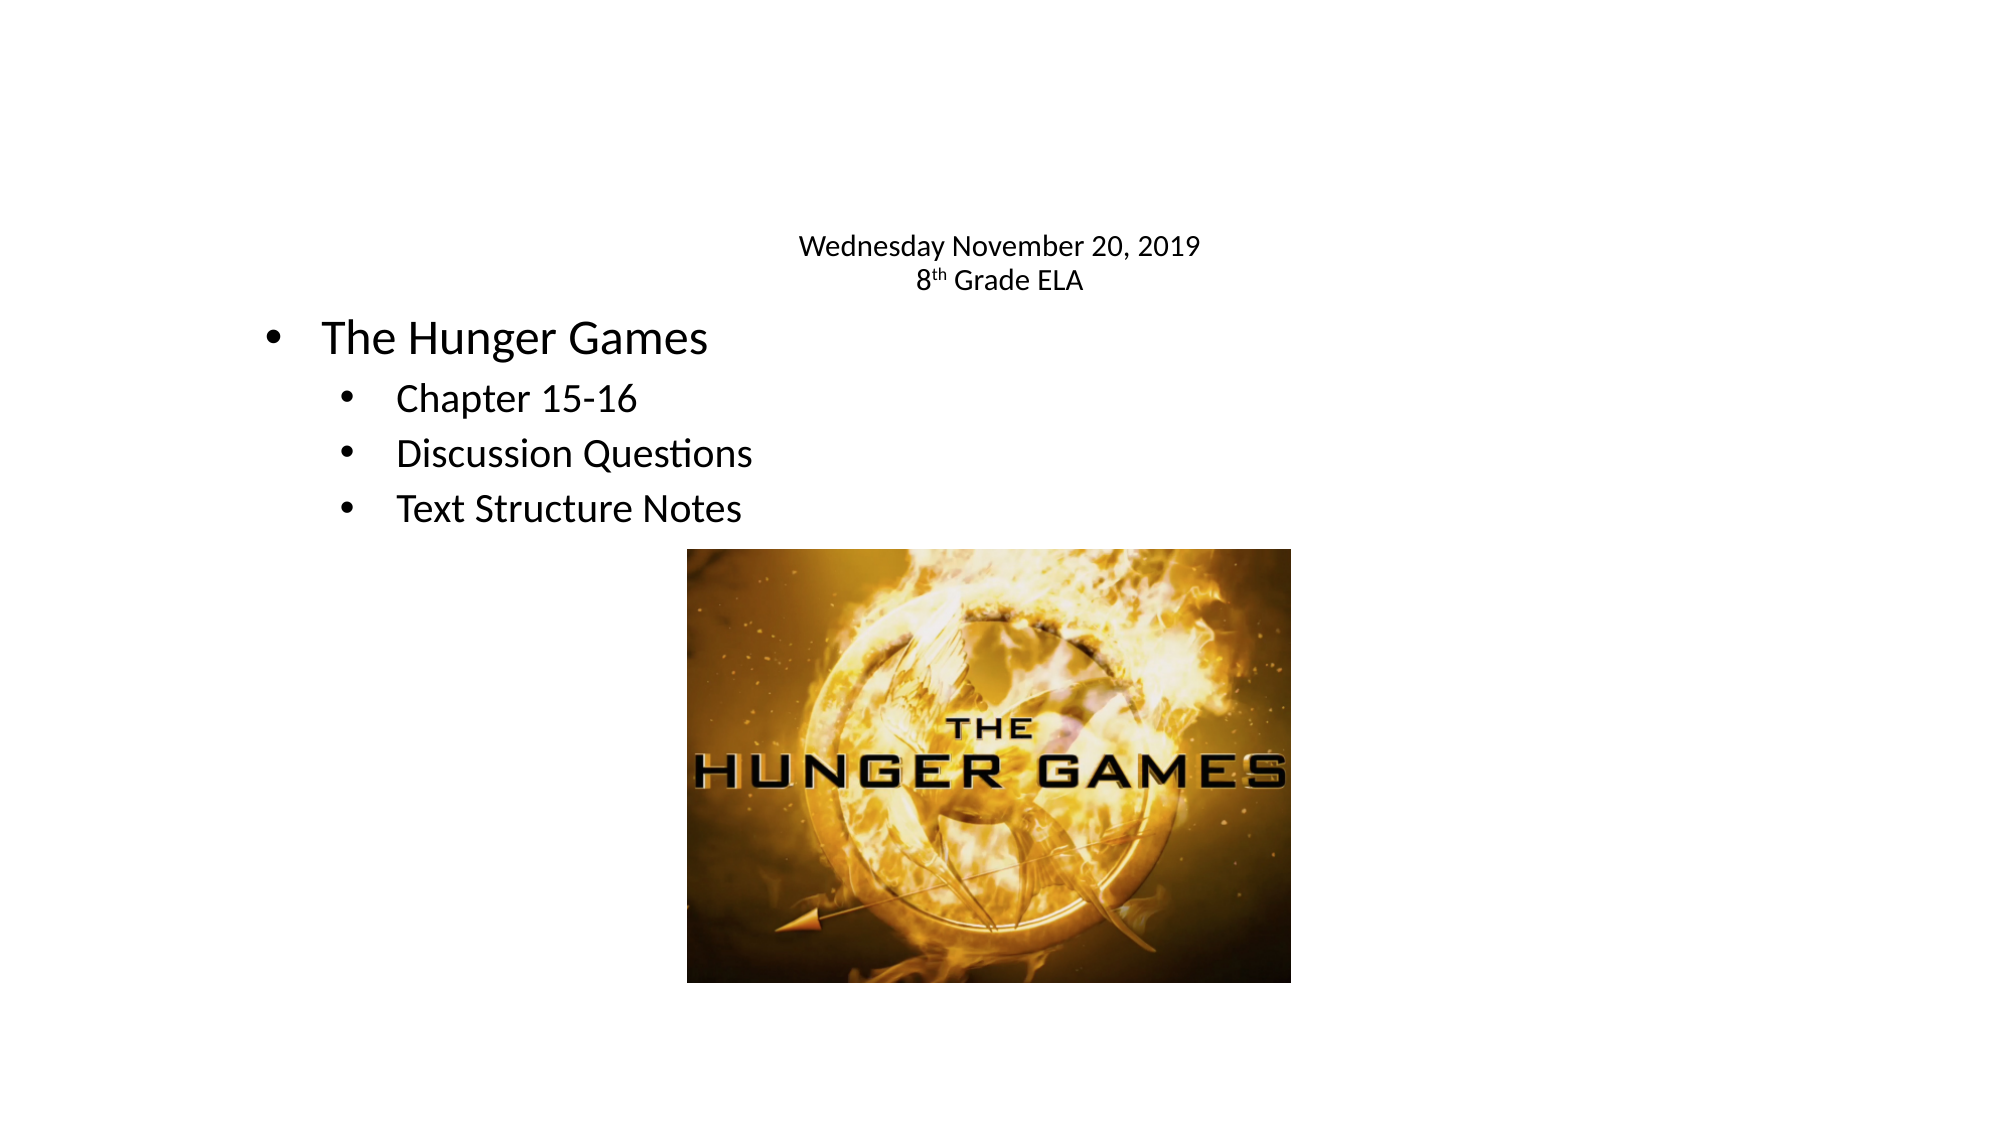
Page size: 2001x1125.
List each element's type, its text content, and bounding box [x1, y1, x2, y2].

title Wednesday November 20, 2019 8th Grade ELA [249, 184, 1750, 304]
picture [687, 549, 1291, 983]
subtitle The Hunger Games Chapter 15-16 Discussion Questions Text Structure Notes [249, 304, 1750, 863]
